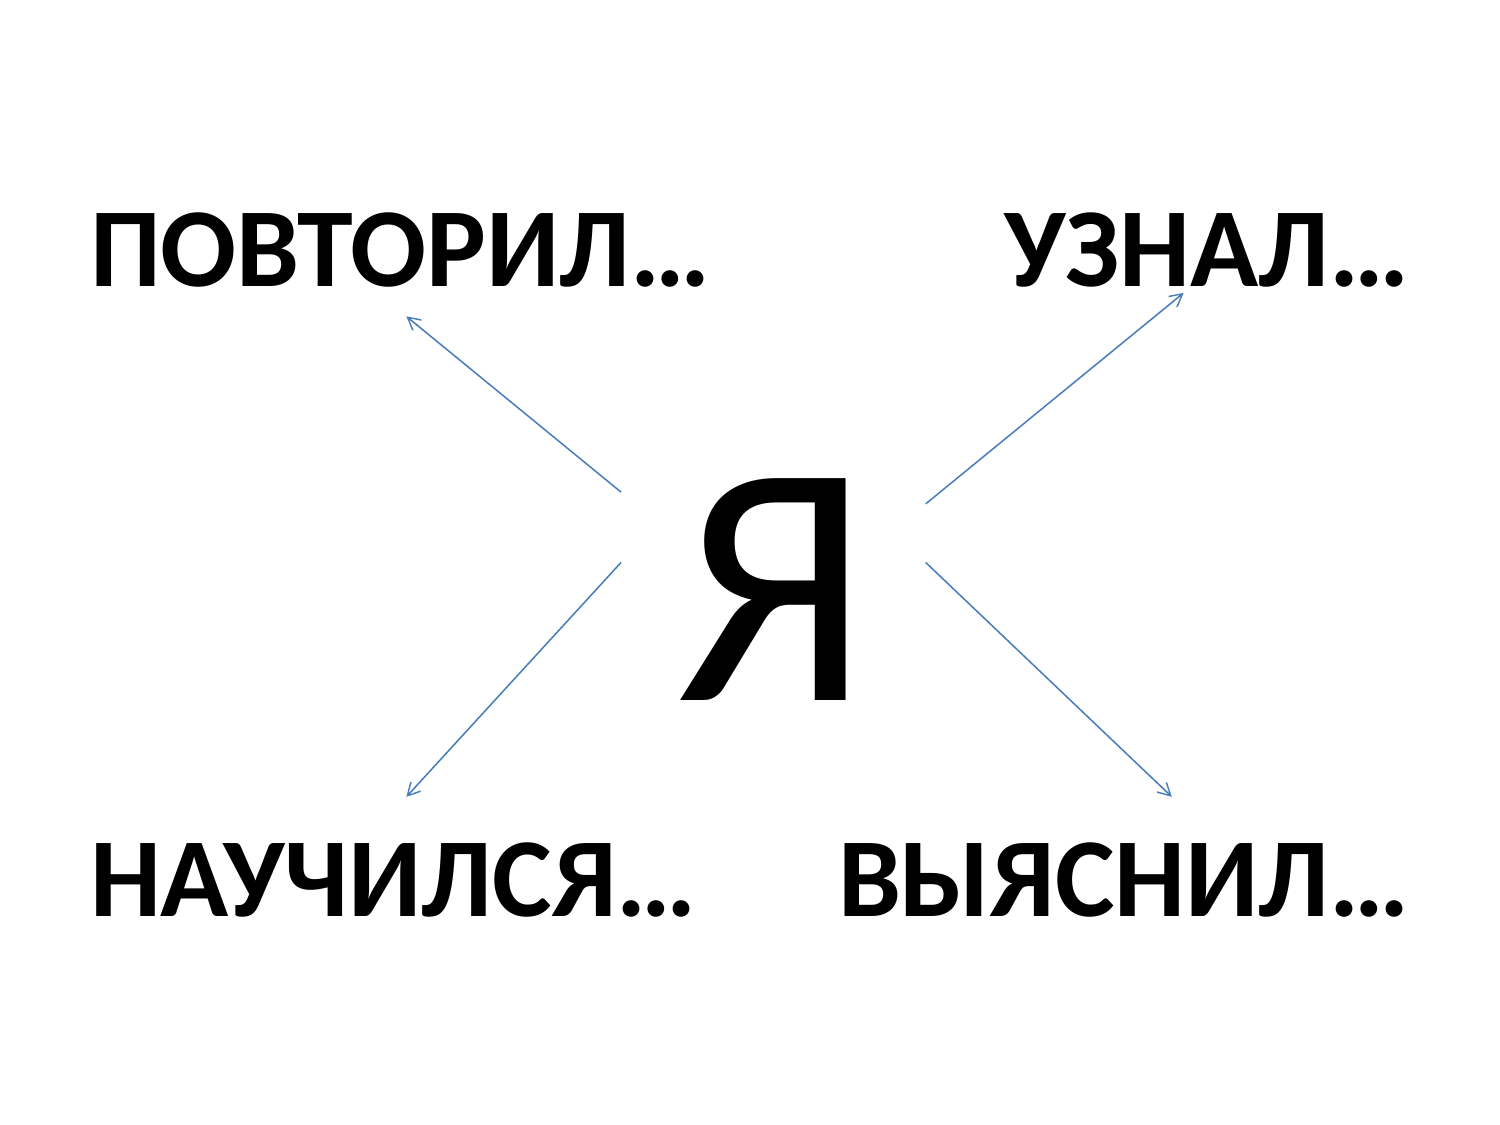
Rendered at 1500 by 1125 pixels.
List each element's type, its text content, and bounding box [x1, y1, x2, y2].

list ВЫЯСНИЛ… [761, 796, 1425, 1005]
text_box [406, 316, 622, 493]
list ПОВТОРИЛ… [75, 58, 738, 317]
list УЗНАЛ… [761, 58, 1425, 317]
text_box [406, 562, 622, 798]
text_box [925, 292, 1184, 505]
list НАУЧИЛСЯ… [75, 796, 738, 1005]
title Я [621, 398, 926, 727]
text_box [925, 562, 1173, 798]
